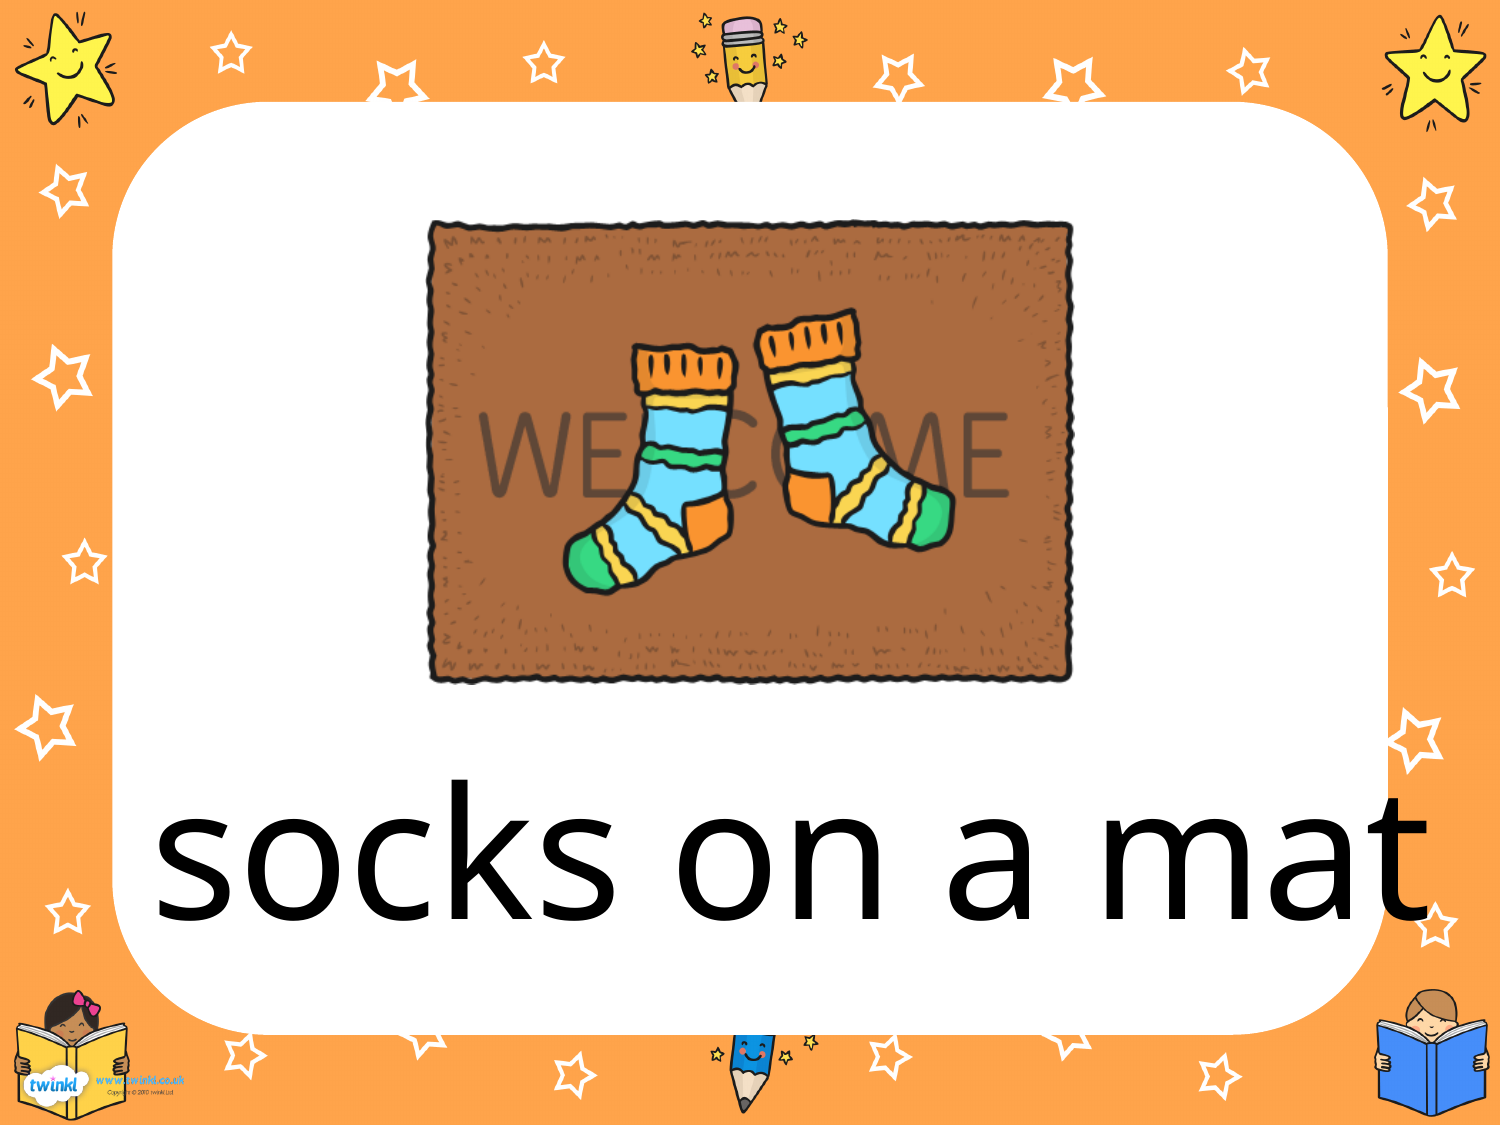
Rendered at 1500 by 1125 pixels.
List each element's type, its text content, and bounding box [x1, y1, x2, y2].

text_box [110, 99, 1390, 1037]
text_box socks on a mat [135, 728, 1500, 964]
picture [0, 0, 1500, 1125]
picture [424, 219, 1075, 685]
